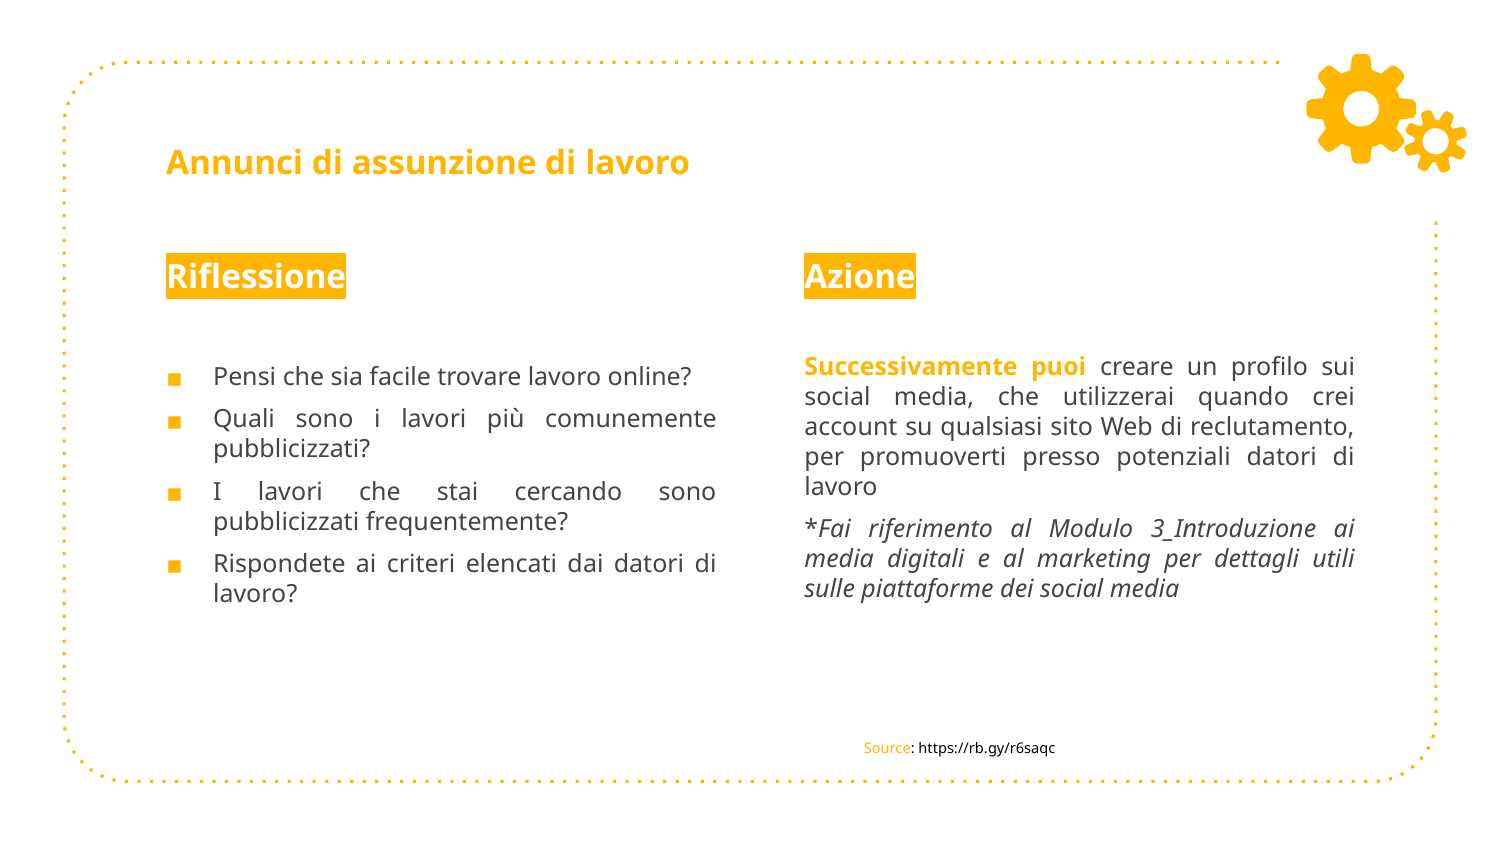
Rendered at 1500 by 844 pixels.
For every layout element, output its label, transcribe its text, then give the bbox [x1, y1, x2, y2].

text_box Source: https://rb.gy/r6saqc [848, 730, 1500, 766]
list Riflessione Pensi che sia facile trovare lavoro online? Quali sono i lavori più comunemente pubblicizzati? I lavori che stai cercando sono pubblicizzati frequentemente? Rispondete ai criteri elencati dai datori di lavoro? [151, 240, 733, 761]
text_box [1306, 53, 1467, 173]
list Azione Successivamente puoi creare un profilo sui social media, che utilizzerai quando crei account su qualsiasi sito Web di reclutamento, per promuoverti presso potenziali datori di lavoro *Fai riferimento al Modulo 3_Introduzione ai media digitali e al marketing per dettagli utili sulle piattaforme dei social media [789, 240, 1371, 761]
title Annunci di assunzione di lavoro [151, 110, 1278, 197]
